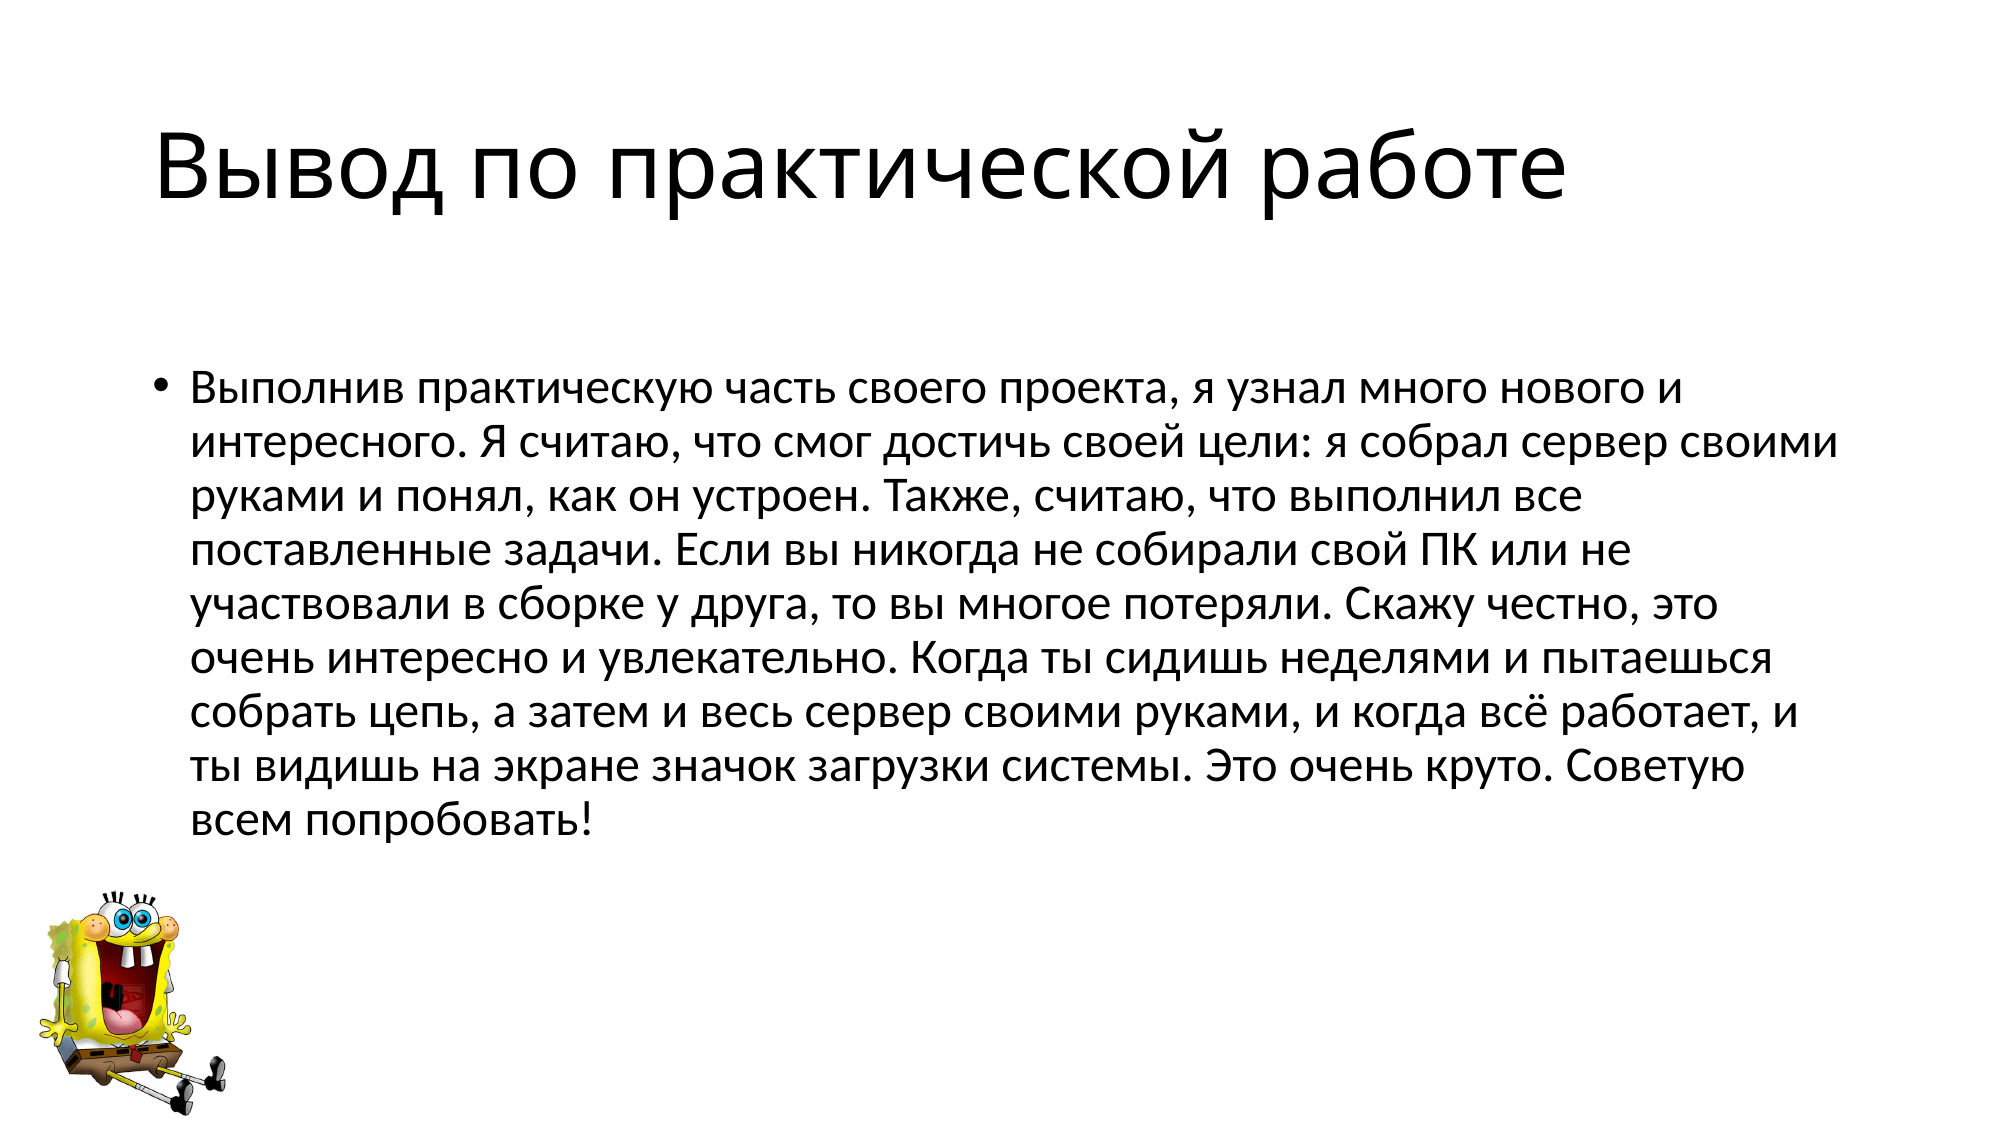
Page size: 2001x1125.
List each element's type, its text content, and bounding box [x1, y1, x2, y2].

title Вывод по практической работе [137, 59, 1863, 278]
picture [24, 890, 250, 1116]
list Выполнив практическую часть своего проекта, я узнал много нового и интересного. Я считаю, что смог достичь своей цели: я собрал сервер своими руками и понял, как он устроен. Также, считаю, что выполнил все поставленные задачи. Если вы никогда не собирали свой ПК или не участвовали в сборке у друга, то вы многое потеряли. Скажу честно, это очень интересно и увлекательно. Когда ты сидишь неделями и пытаешься собрать цепь, а затем и весь сервер своими руками, и когда всё работает, и ты видишь на экране значок загрузки системы. Это очень круто. Советую всем попробовать! [137, 353, 1863, 961]
